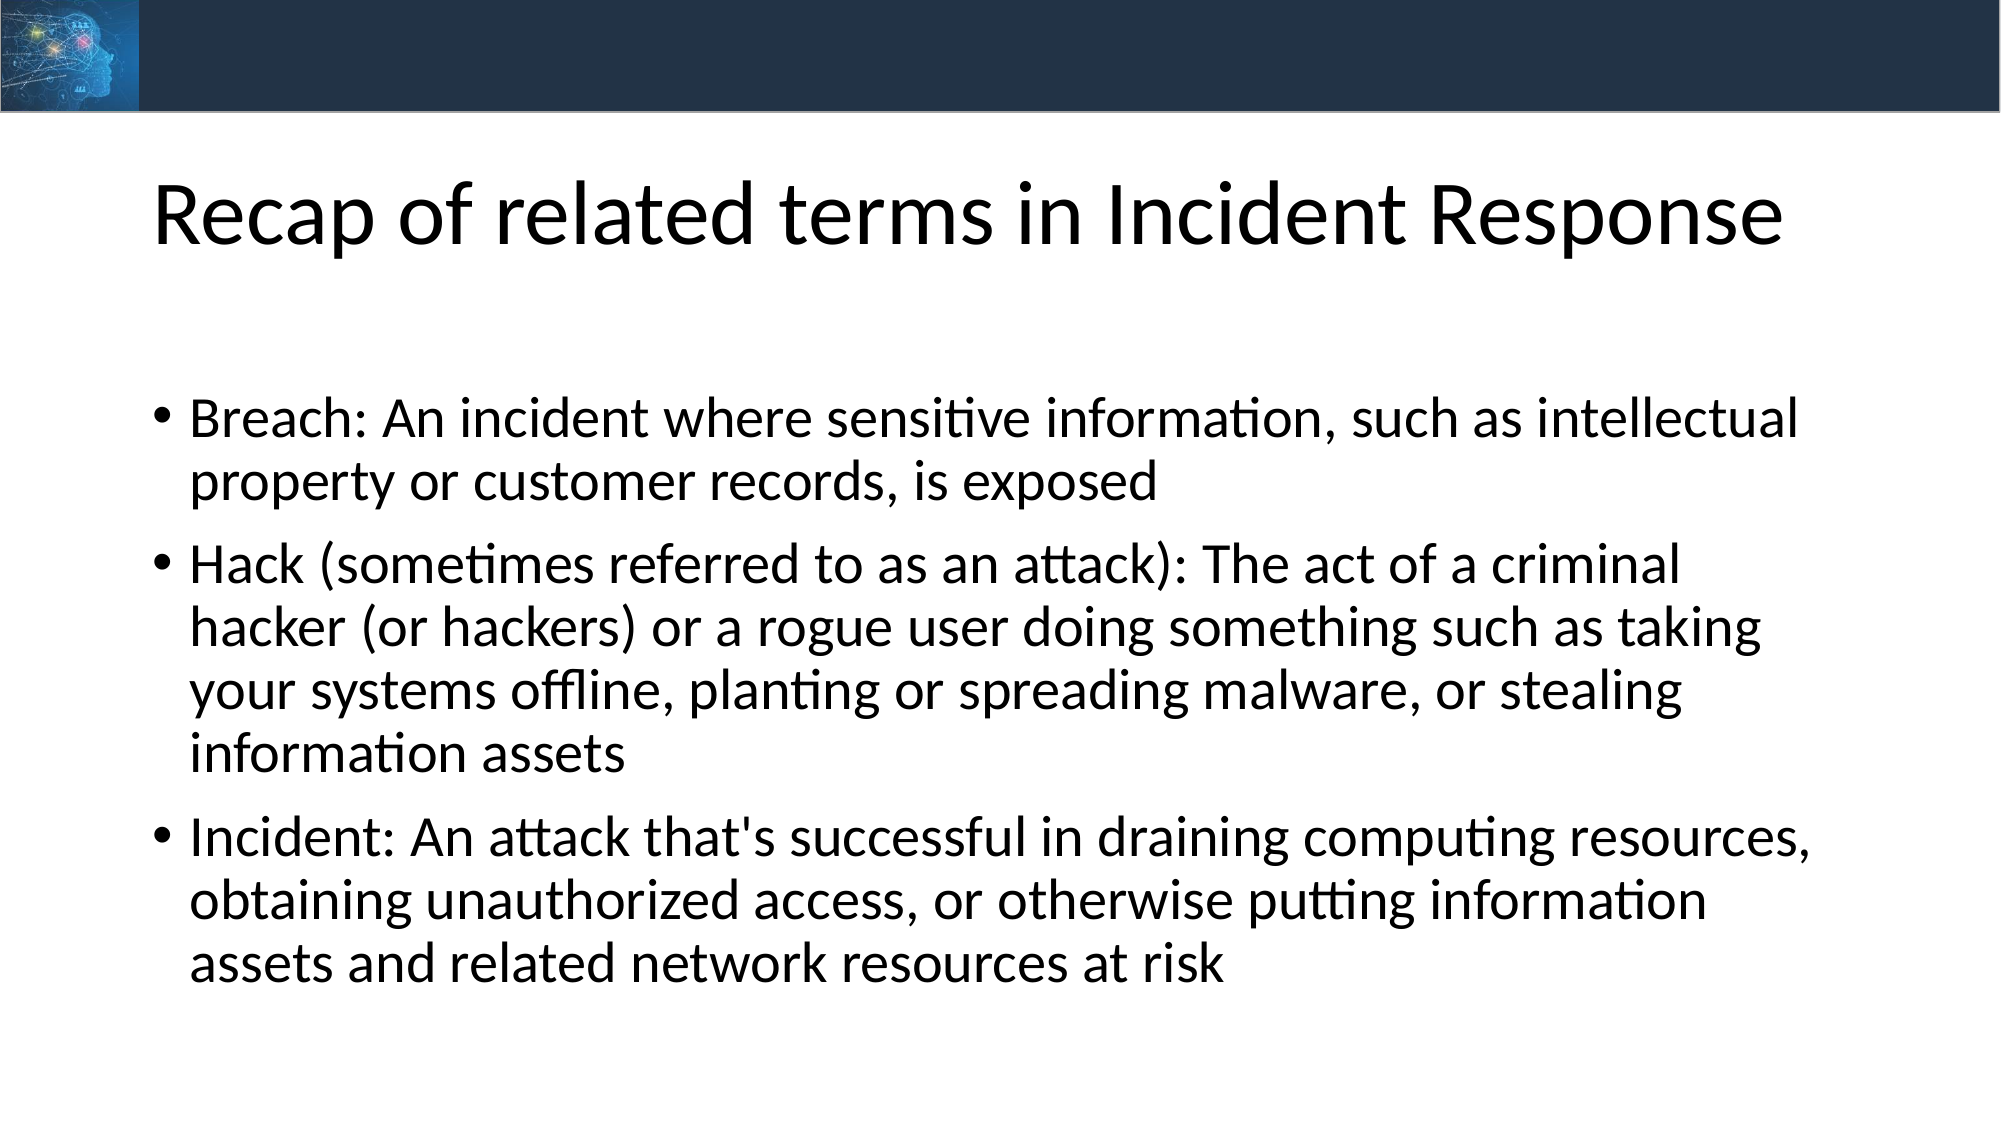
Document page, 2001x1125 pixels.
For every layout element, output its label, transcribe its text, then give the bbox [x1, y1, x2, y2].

title Recap of related terms in Incident Response [137, 106, 1863, 324]
list Breach: An incident where sensitive information, such as intellectual property or customer records, is exposed Hack (sometimes referred to as an attack): The act of a criminal hacker (or hackers) or a rogue user doing something such as taking your systems offline, planting or spreading malware, or stealing information assets Incident: An attack that's successful in draining computing resources, obtaining unauthorized access, or otherwise putting information assets and related network resources at risk [137, 379, 1863, 1093]
picture [2, 0, 139, 111]
